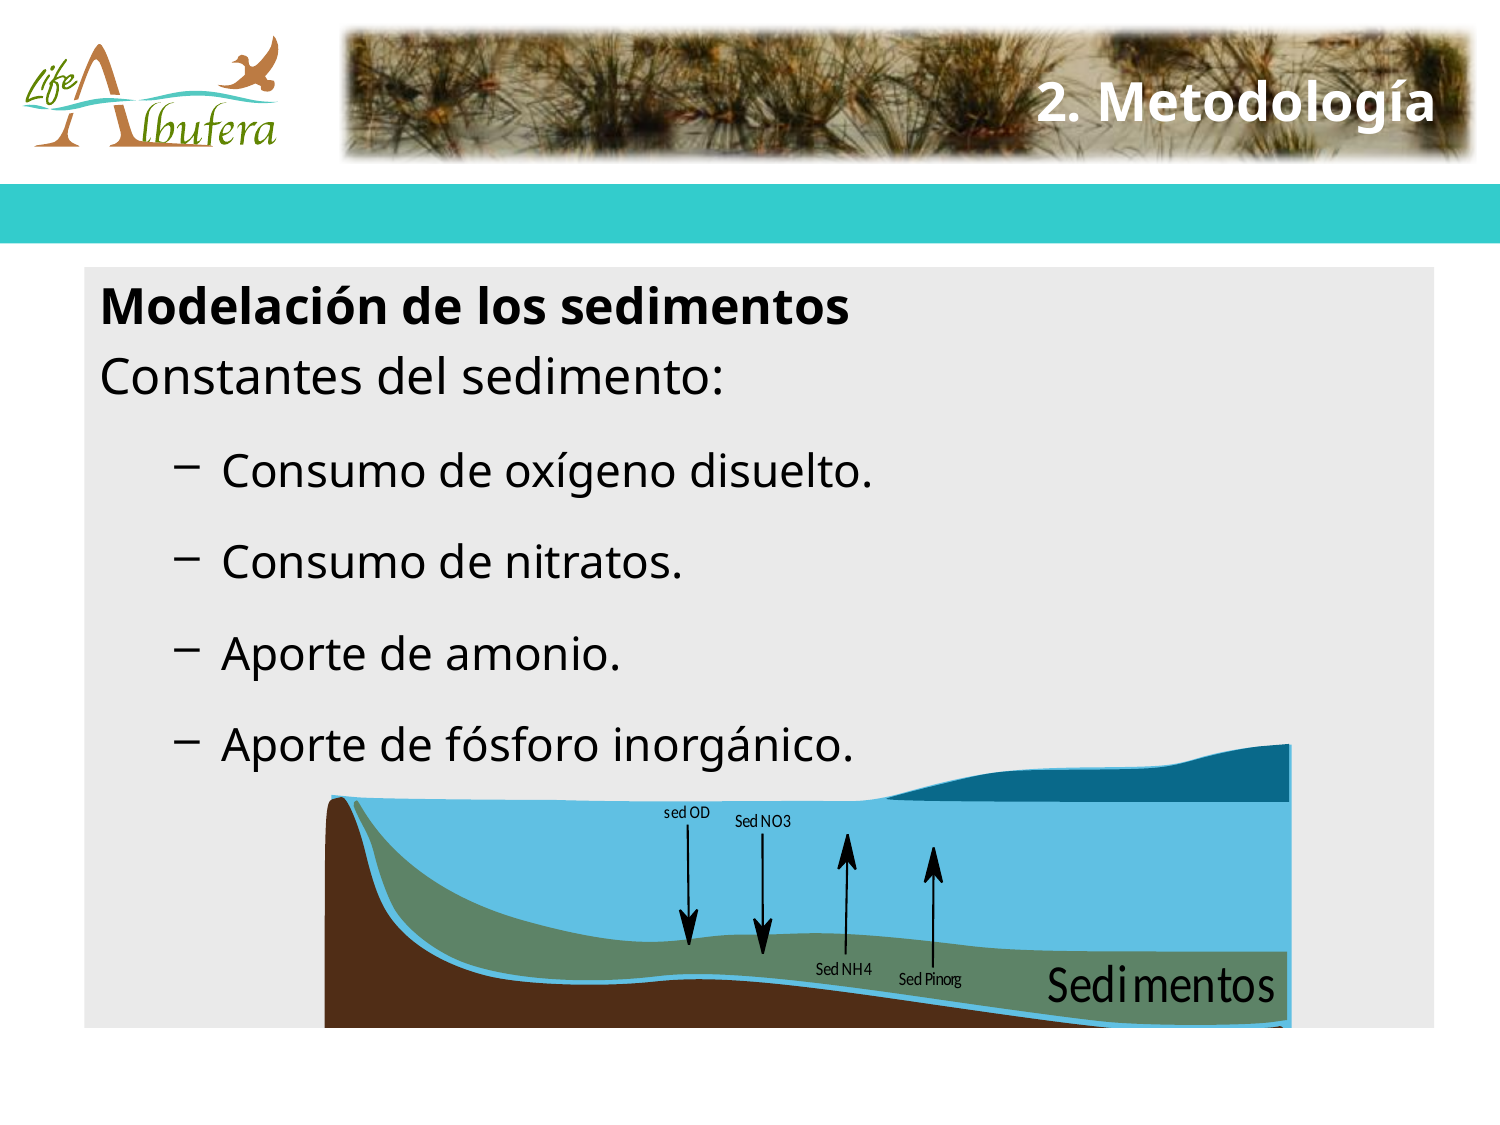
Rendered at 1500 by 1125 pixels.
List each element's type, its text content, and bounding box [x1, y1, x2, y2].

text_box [589, 379, 1430, 534]
list Modelación de los sedimentos Constantes del sedimento: Consumo de oxígeno disuelto. Consumo de nitratos. Aporte de amonio. Aporte de fósforo inorgánico. [84, 266, 1435, 1029]
picture [339, 23, 1477, 165]
picture [324, 743, 1294, 1028]
